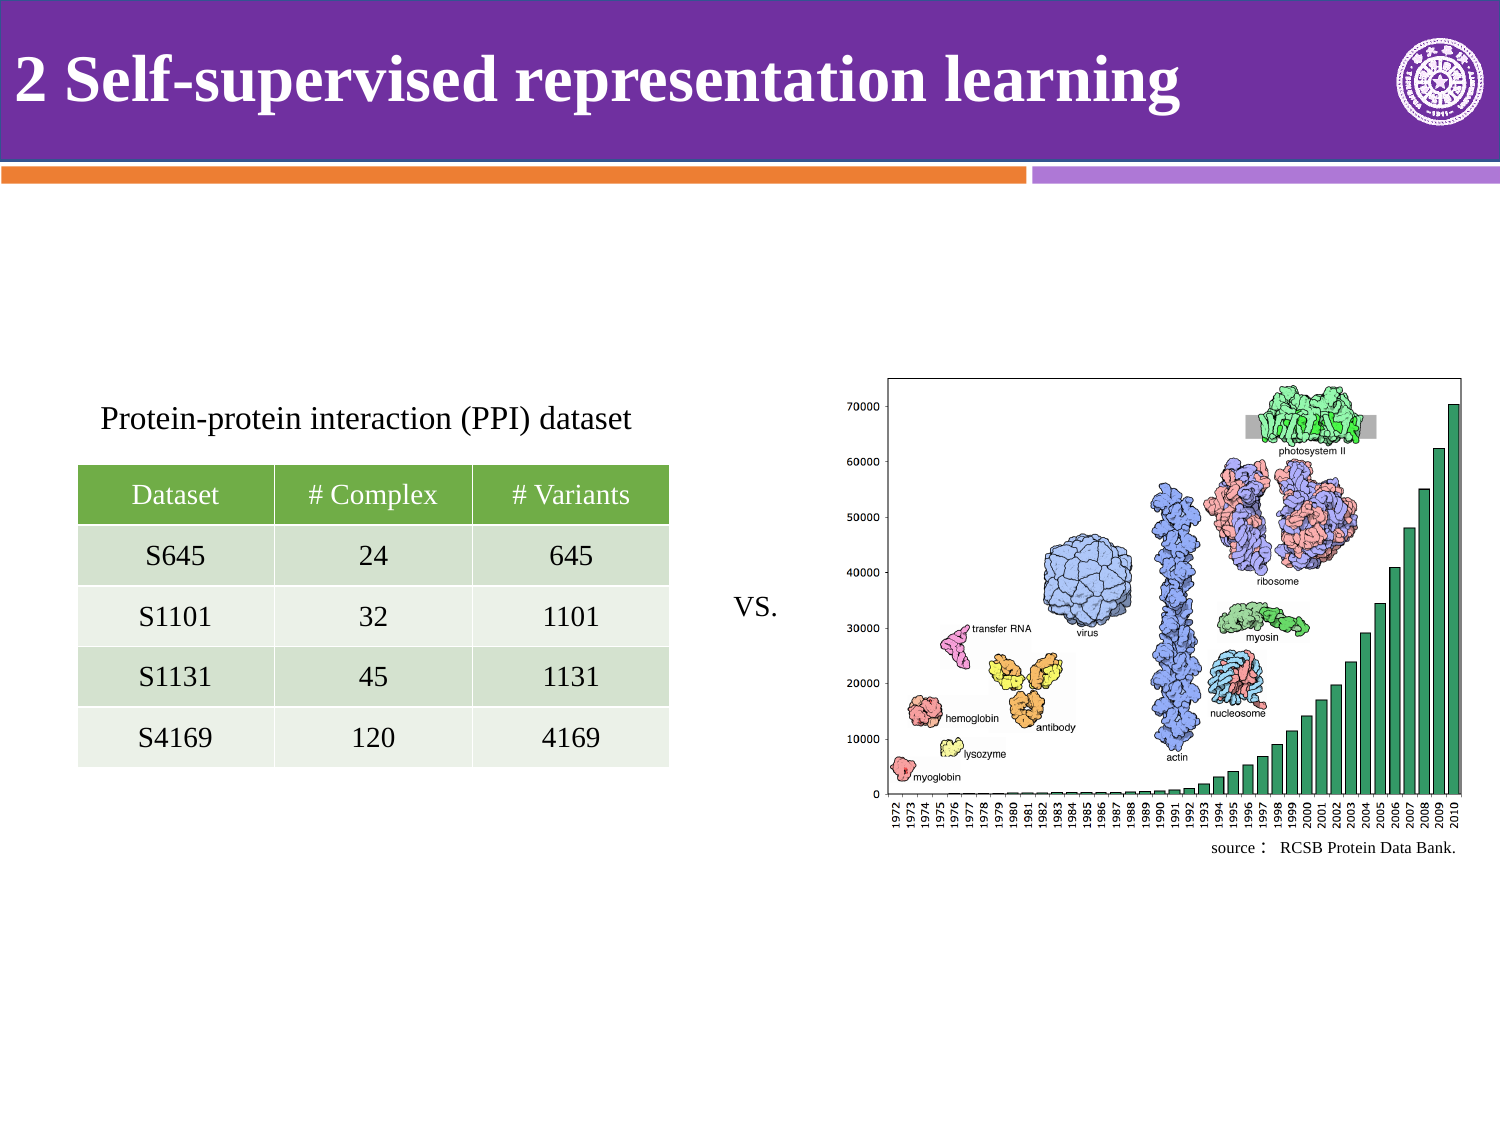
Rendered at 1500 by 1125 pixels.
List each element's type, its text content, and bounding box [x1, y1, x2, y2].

text_box source：RCSB Protein Data Bank. [1109, 836, 1472, 864]
text_box VS. [718, 579, 795, 630]
table_header Dataset [78, 465, 274, 524]
table_cell 645 [473, 526, 669, 585]
text_box Protein-protein interaction (PPI) dataset [85, 389, 842, 444]
text_box [0, 0, 1500, 162]
table_cell S4169 [78, 708, 274, 767]
table_cell 1131 [473, 647, 669, 706]
table_cell S1131 [78, 647, 274, 706]
table_header # Variants [473, 465, 669, 524]
picture [1370, 19, 1492, 146]
table_cell 24 [275, 526, 472, 585]
table_cell 32 [275, 587, 472, 646]
table_cell S645 [78, 526, 274, 585]
table_header # Complex [275, 465, 472, 524]
table_cell 1101 [473, 587, 669, 646]
table_cell 120 [275, 708, 472, 767]
text_box 2 Self-supervised representation learning [0, 27, 1370, 123]
table_cell S1101 [78, 587, 274, 646]
table_cell 45 [275, 647, 472, 706]
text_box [1, 166, 1500, 184]
picture [842, 374, 1472, 836]
table_cell 4169 [473, 708, 669, 767]
